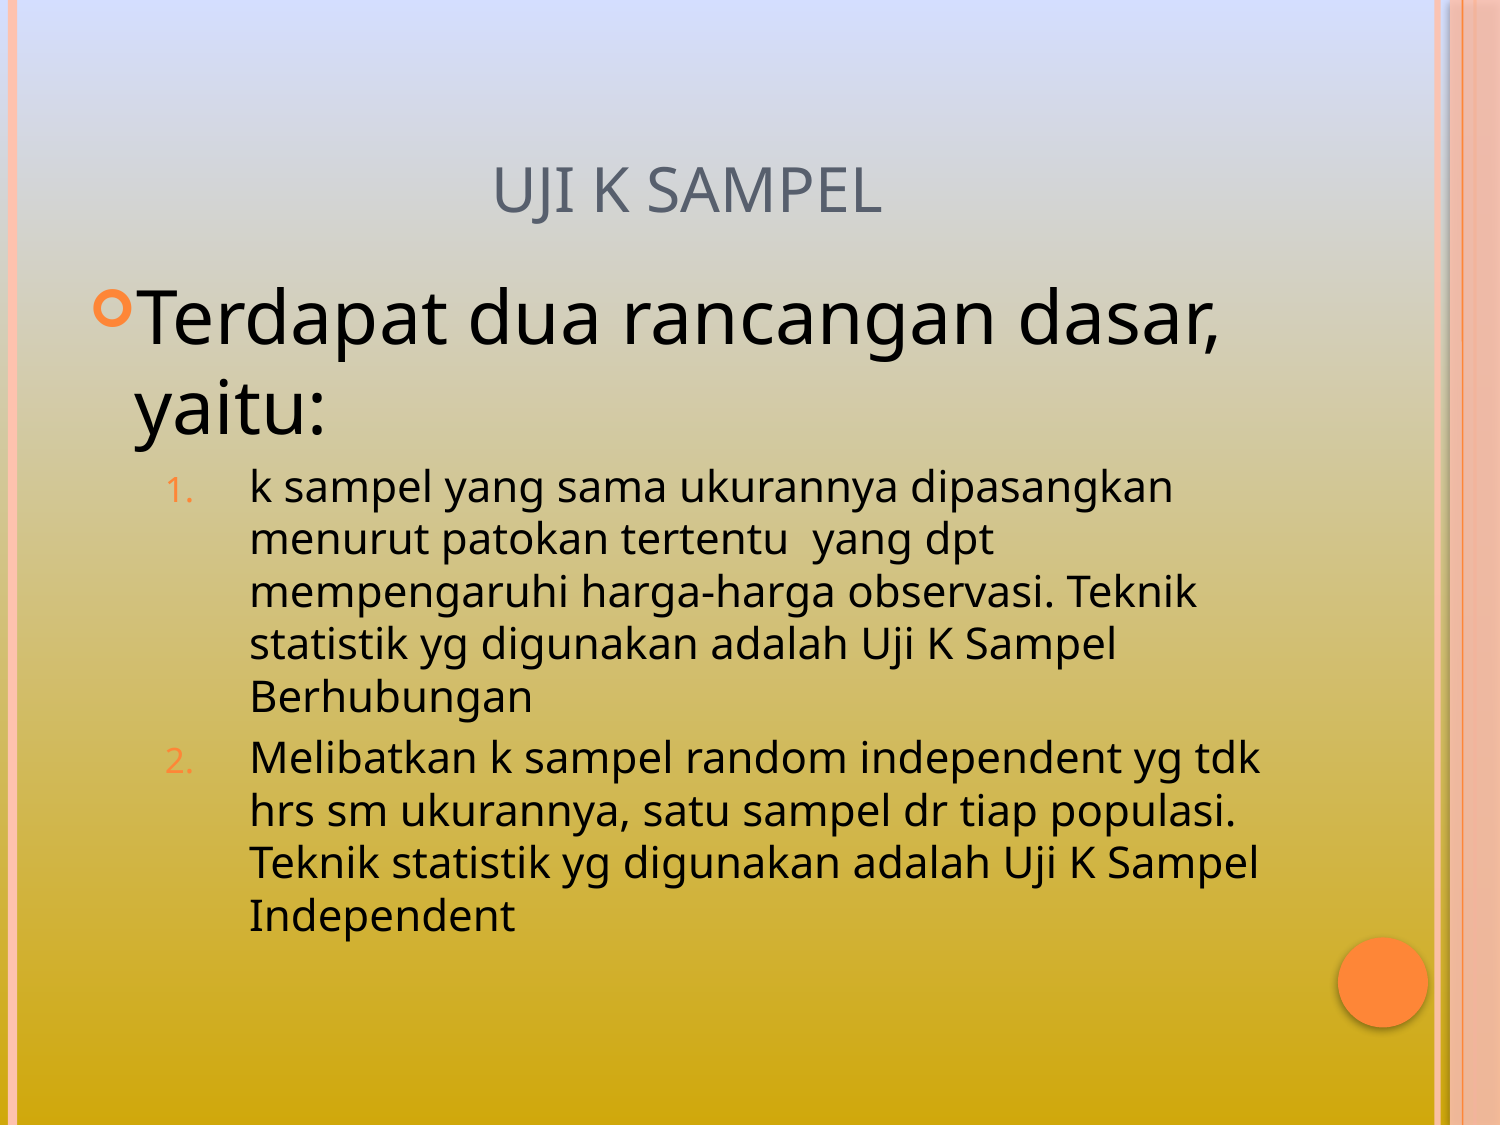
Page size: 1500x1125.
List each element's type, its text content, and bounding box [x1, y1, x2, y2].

list Terdapat dua rancangan dasar, yaitu: k sampel yang sama ukurannya dipasangkan menurut patokan tertentu yang dpt mempengaruhi harga-harga observasi. Teknik statistik yg digunakan adalah Uji K Sampel Berhubungan Melibatkan k sampel random independent yg tdk hrs sm ukurannya, satu sampel dr tiap populasi. Teknik statistik yg digunakan adalah Uji K Sampel Independent [75, 262, 1300, 1062]
title UJI K SAMPEL [75, 45, 1300, 233]
